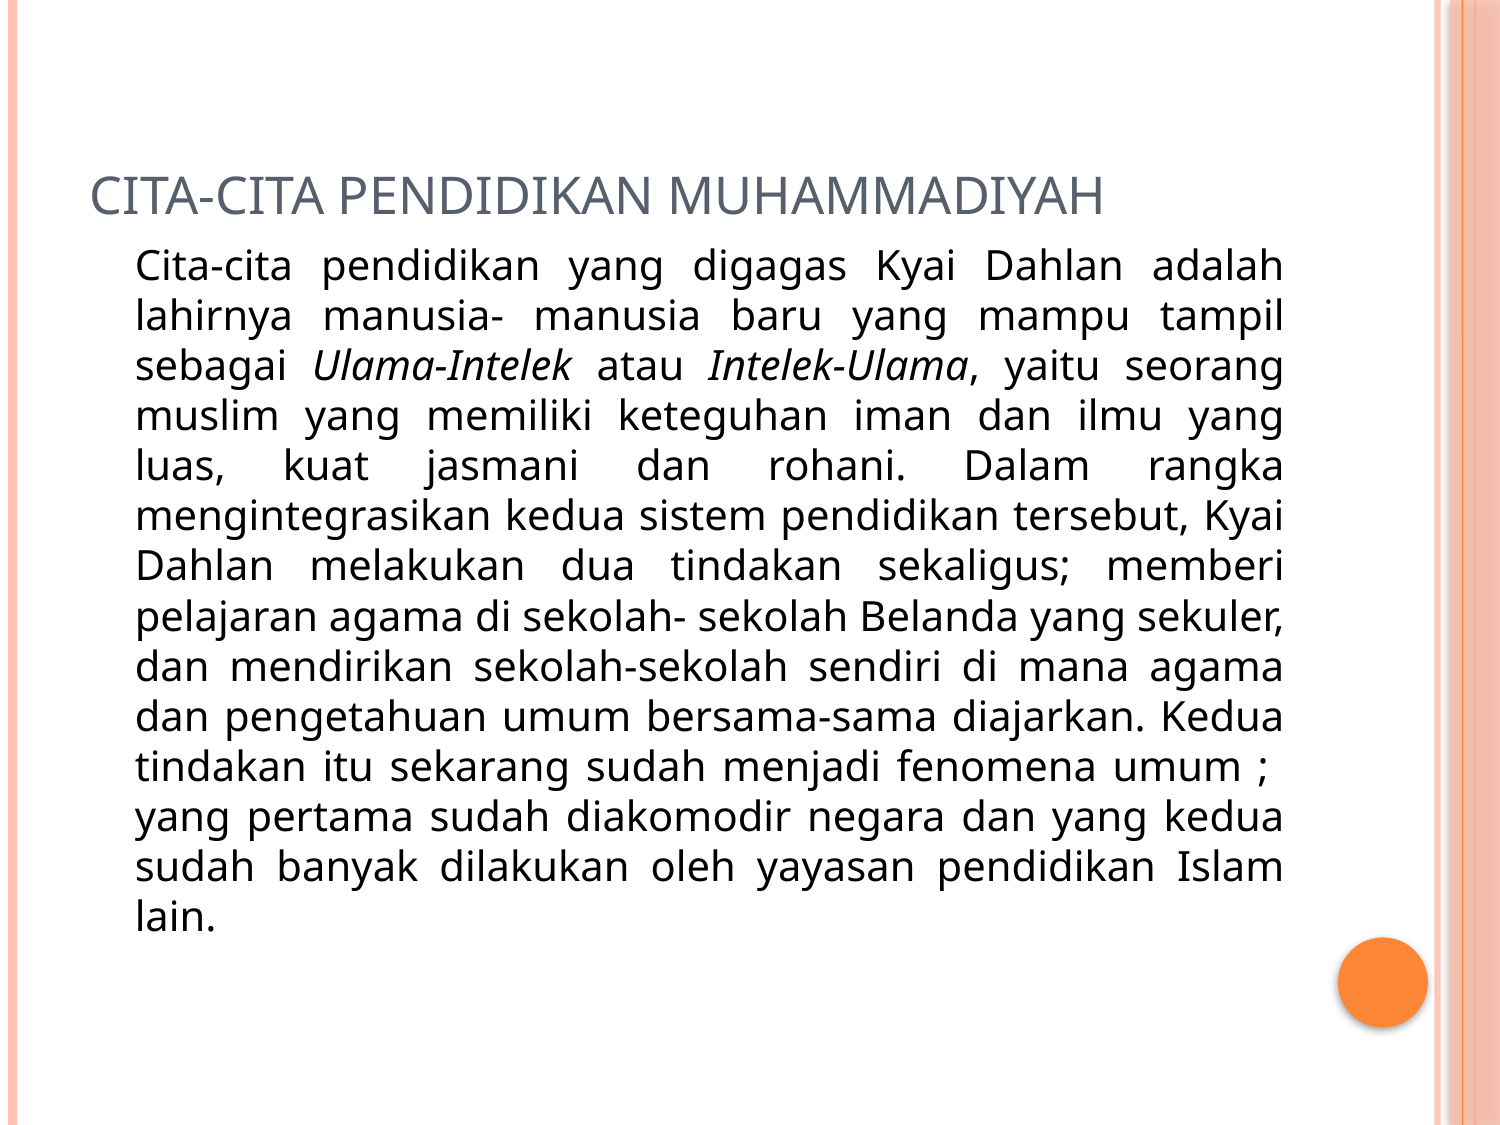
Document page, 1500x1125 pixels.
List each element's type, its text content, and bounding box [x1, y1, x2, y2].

list Cita-cita pendidikan yang digagas Kyai Dahlan adalah lahirnya manusia- manusia baru yang mampu tampil sebagai Ulama-Intelek atau Intelek-Ulama, yaitu seorang muslim yang memiliki keteguhan iman dan ilmu yang luas, kuat jasmani dan rohani. Dalam rangka mengintegrasikan kedua sistem pendidikan tersebut, Kyai Dahlan melakukan dua tindakan sekaligus; memberi pelajaran agama di sekolah- sekolah Belanda yang sekuler, dan mendirikan sekolah-sekolah sendiri di mana agama dan pengetahuan umum bersama-sama diajarkan. Kedua tindakan itu sekarang sudah menjadi fenomena umum ; yang pertama sudah diakomodir negara dan yang kedua sudah banyak dilakukan oleh yayasan pendidikan Islam lain. [75, 231, 1300, 1032]
title Cita-cita pendidikan muhammadiyah [75, 45, 1300, 231]
